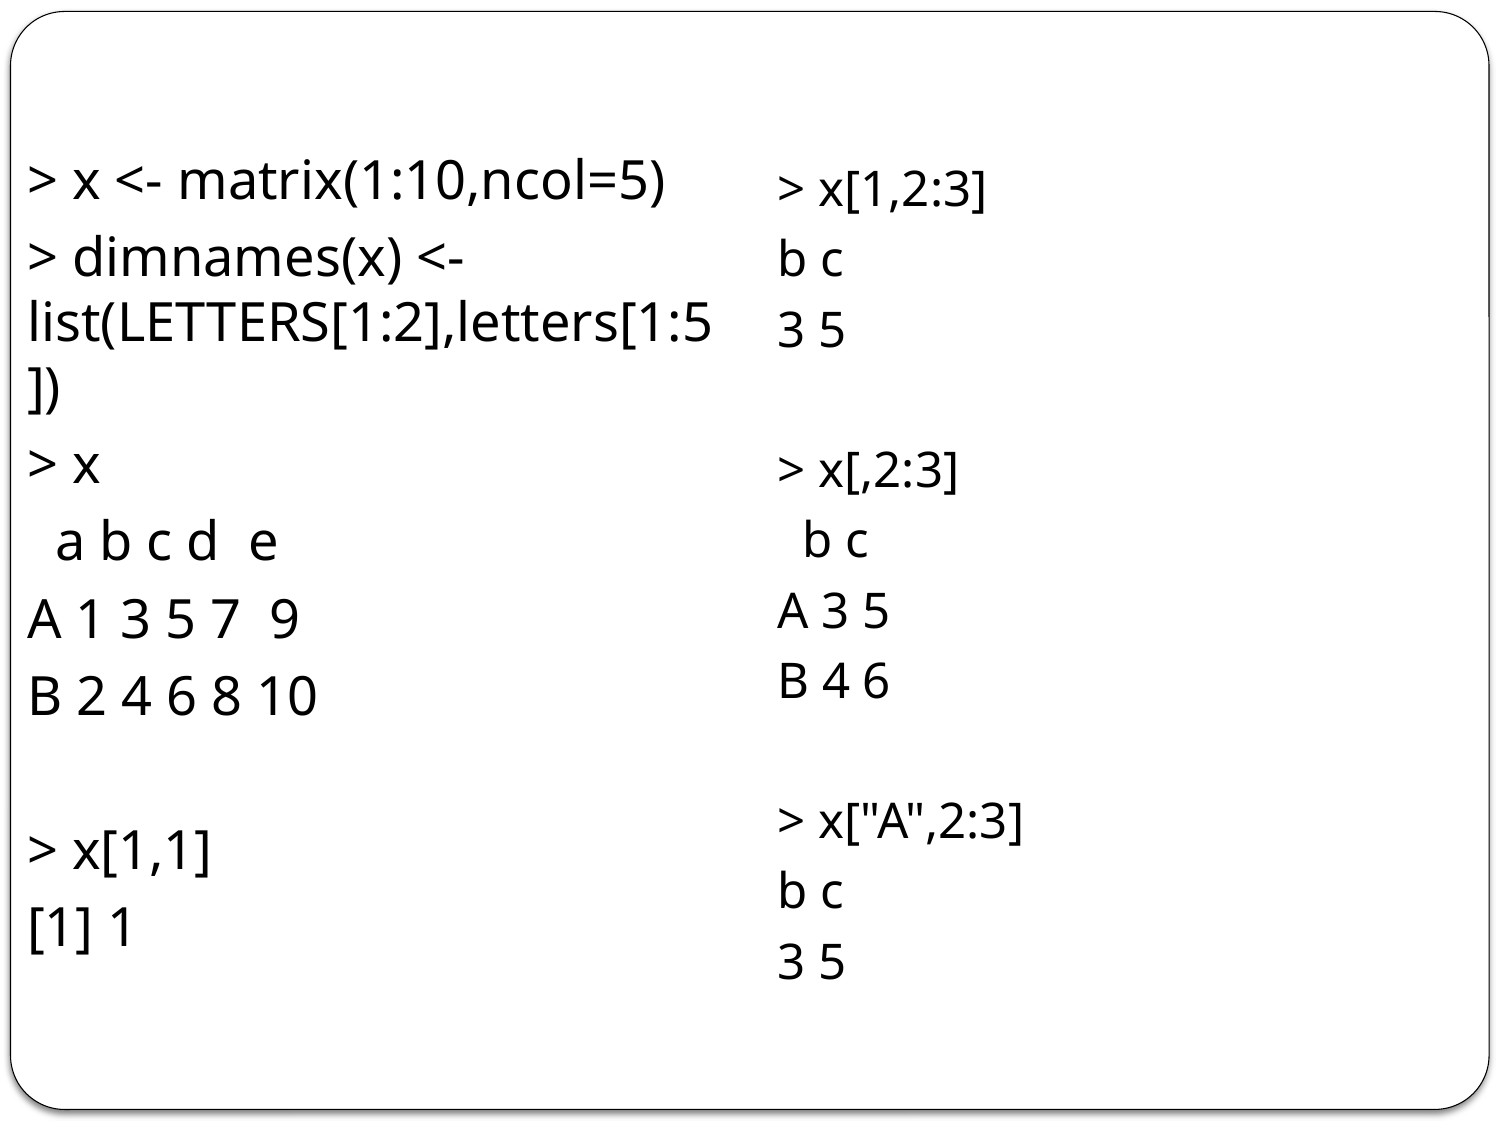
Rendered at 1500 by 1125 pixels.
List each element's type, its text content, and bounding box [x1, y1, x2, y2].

list > x <- matrix(1:10,ncol=5) > dimnames(x) <- list(LETTERS[1:2],letters[1:5]) > x a b c d e A 1 3 5 7 9 B 2 4 6 8 10 > x[1,1] [1] 1 [12, 137, 738, 1005]
list > x[1,2:3] b c 3 5 > x[,2:3] b c A 3 5 B 4 6 > x["A",2:3] b c 3 5 [762, 149, 1475, 1005]
